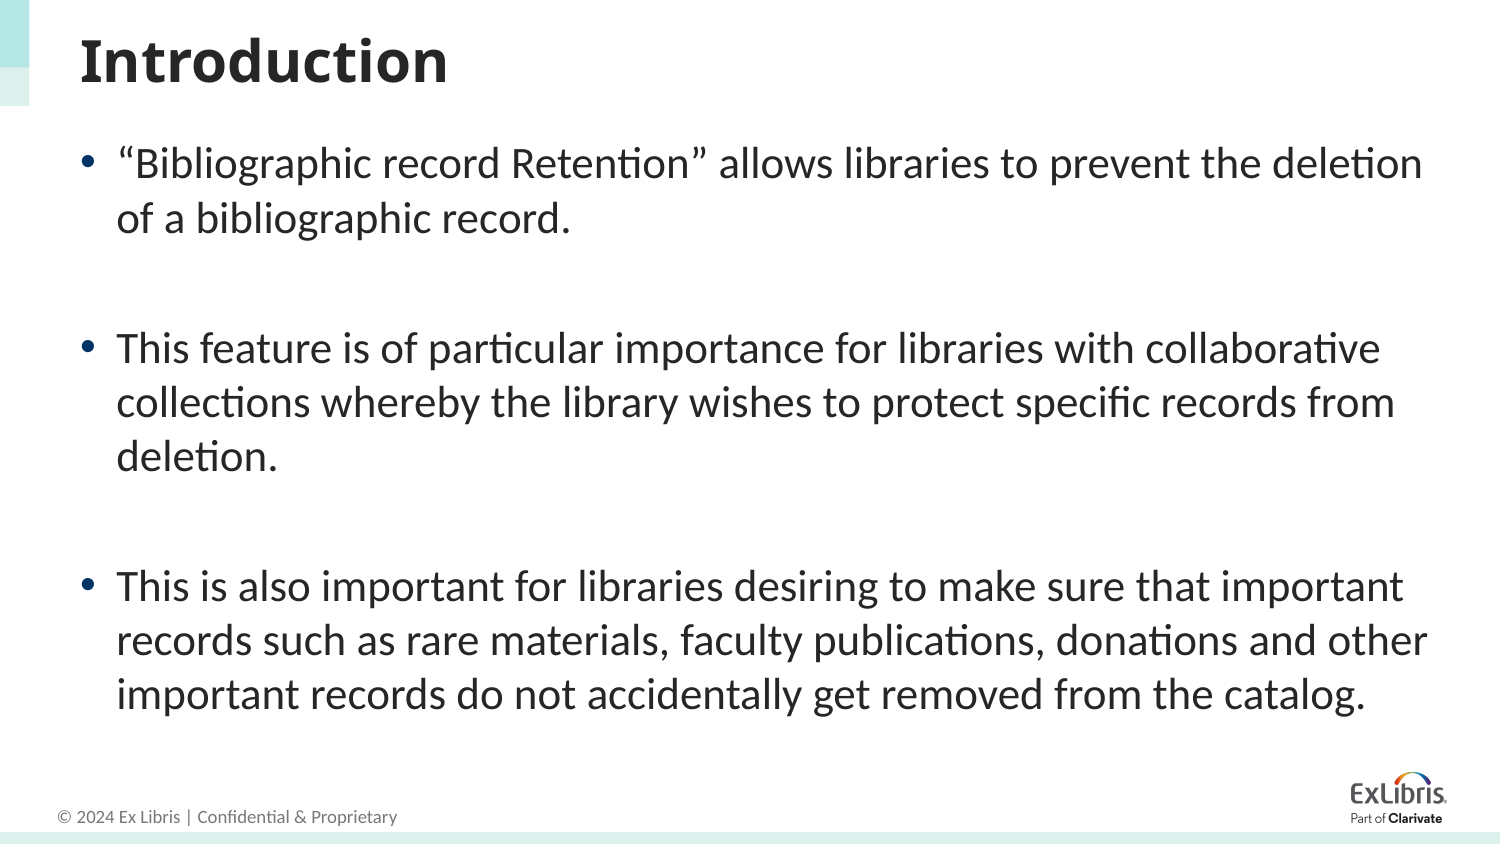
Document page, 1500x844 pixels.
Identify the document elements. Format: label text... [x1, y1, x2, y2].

picture [1351, 772, 1447, 823]
title Introduction [64, 11, 1447, 107]
list “Bibliographic record Retention” allows libraries to prevent the deletion of a bibliographic record. This feature is of particular importance for libraries with collaborative collections whereby the library wishes to protect specific records from deletion. This is also important for libraries desiring to make sure that important records such as rare materials, faculty publications, donations and other important records do not accidentally get removed from the catalog. [64, 126, 1447, 765]
